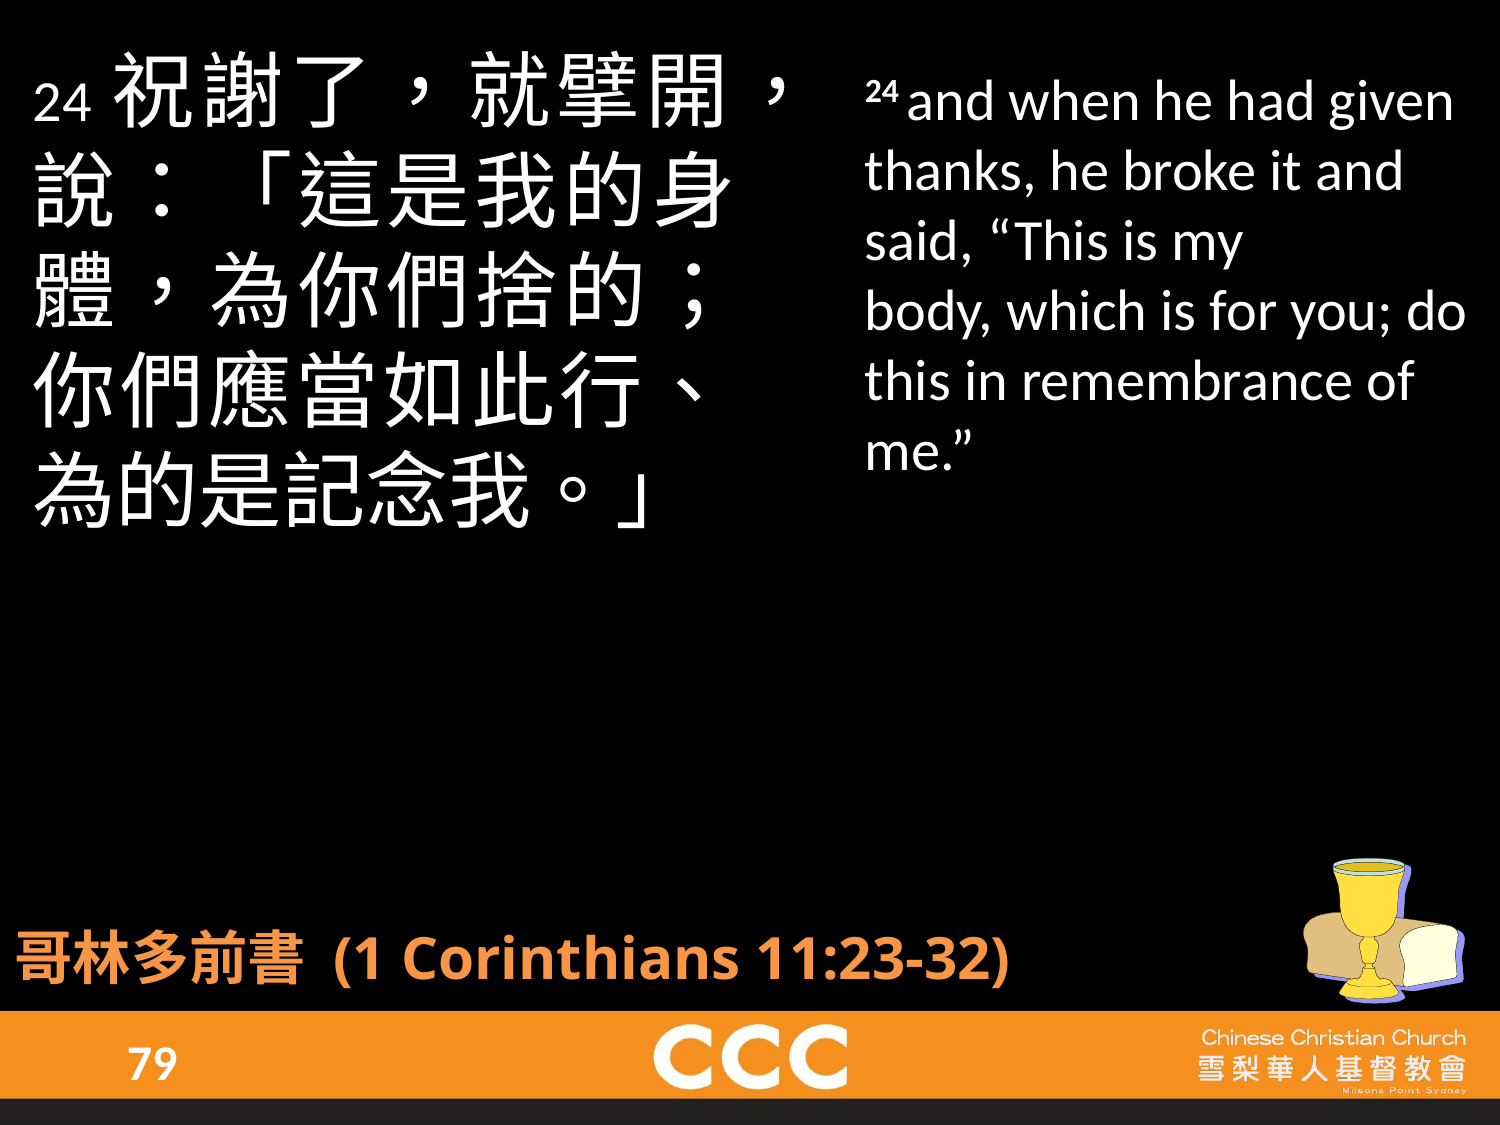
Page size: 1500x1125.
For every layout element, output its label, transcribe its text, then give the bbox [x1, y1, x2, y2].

text_box 哥林多前書 (1 Corinthians 11:23-32) [0, 913, 1297, 999]
text_box 24 and when he had given thanks, he broke it and said, “This is my body, which is for you; do this in remembrance of me.” [850, 54, 1500, 490]
slide_number 79 [112, 1023, 195, 1084]
picture [1302, 857, 1459, 1000]
text_box 24祝謝了，就擘開，說：「這是我的身體，為你們捨的；你們應當如此行、 為的是記念我。」 [17, 30, 750, 840]
picture [0, 1011, 1500, 1125]
